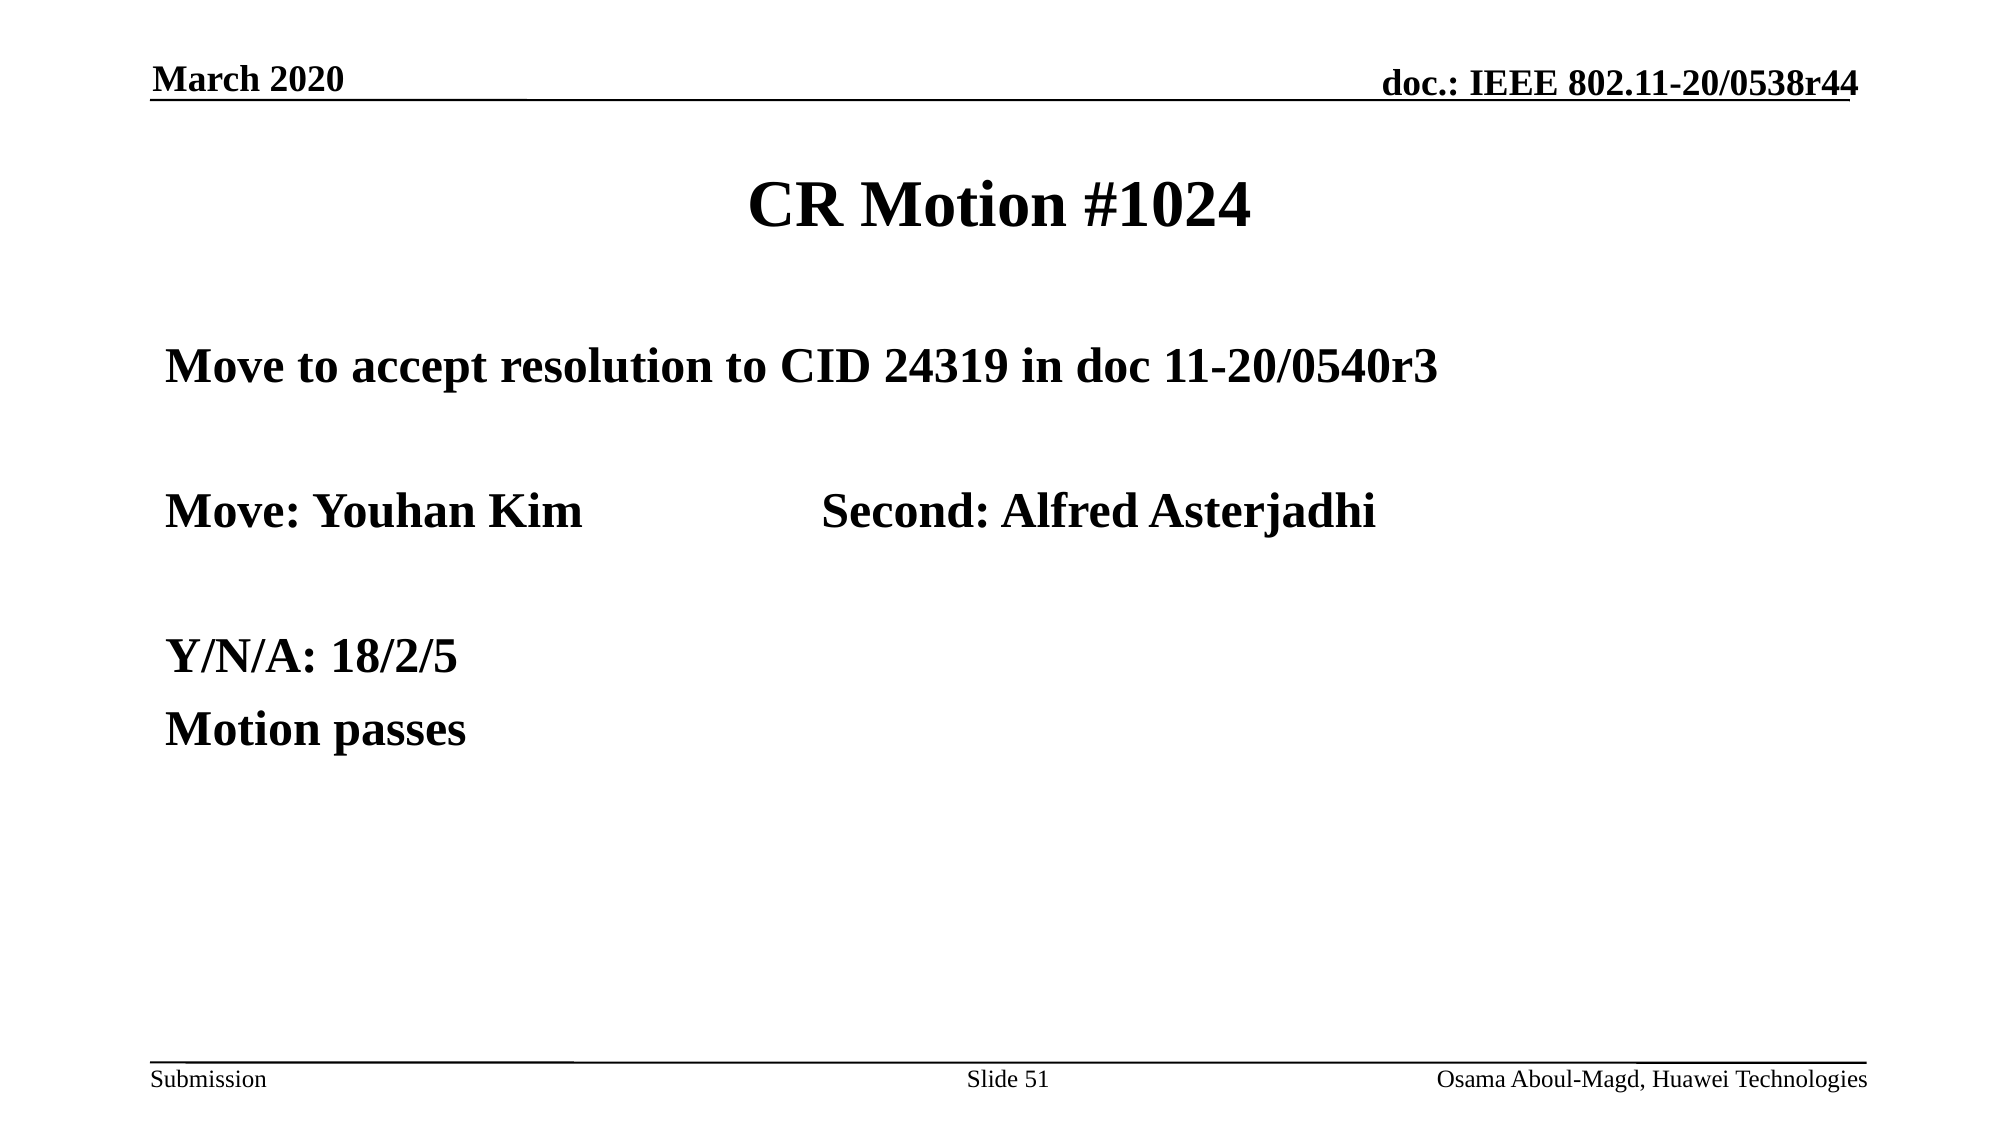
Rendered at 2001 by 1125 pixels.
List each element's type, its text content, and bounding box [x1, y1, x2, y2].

slide_number Slide 51 [950, 1061, 1067, 1123]
footer Osama Aboul-Magd, Huawei Technologies [1171, 1061, 1869, 1093]
list Move to accept resolution to CID 24319 in doc 11-20/0540r3 Move: Youhan Kim Second: Alfred Asterjadhi Y/N/A: 18/2/5 Motion passes [149, 324, 1850, 1000]
title CR Motion #1024 [149, 112, 1850, 288]
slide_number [152, 54, 563, 100]
